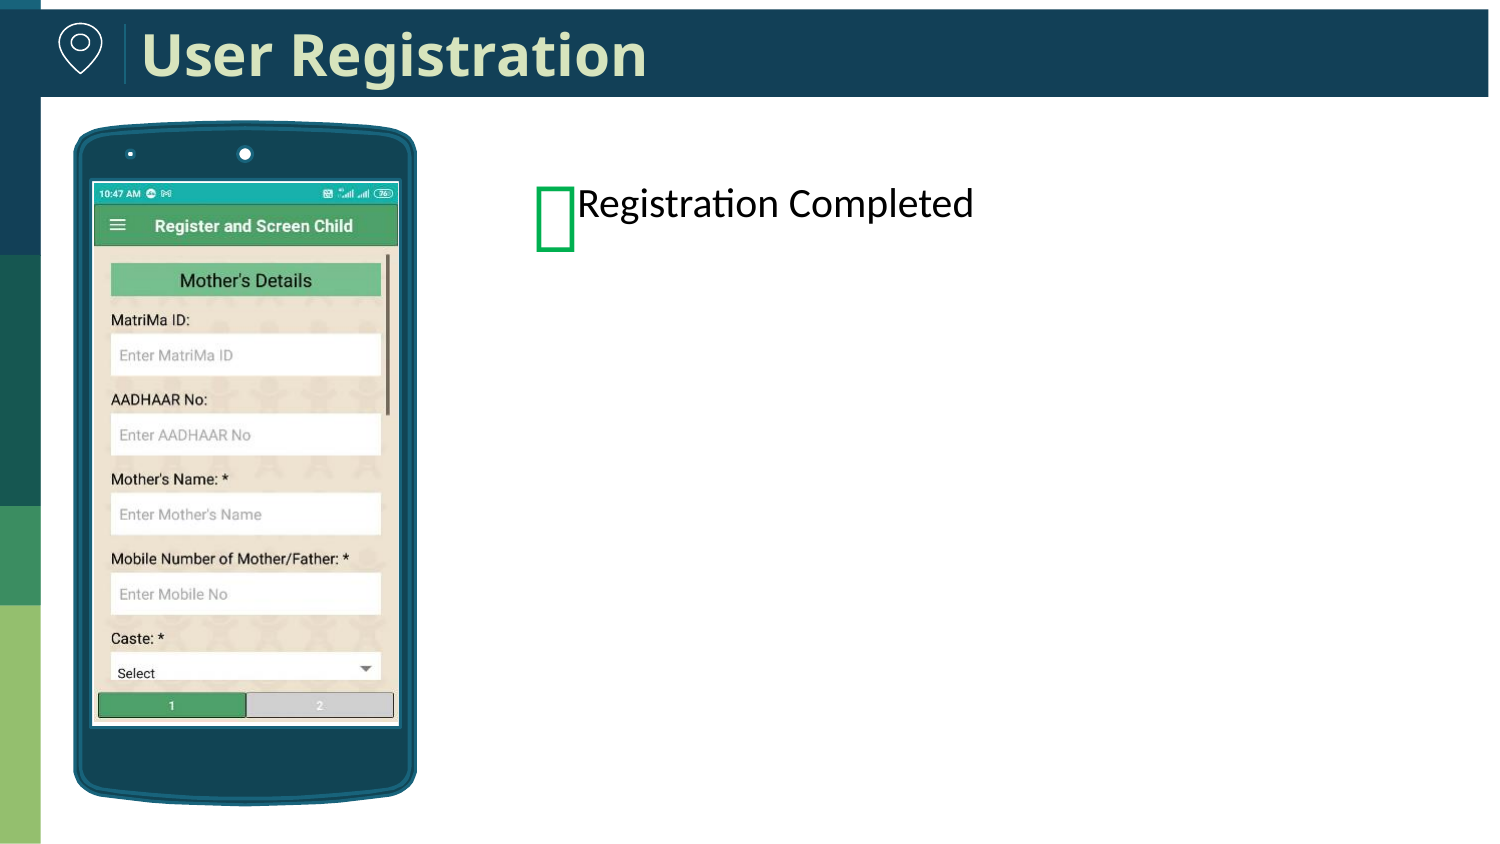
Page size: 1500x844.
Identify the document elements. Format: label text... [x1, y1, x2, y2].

picture [94, 183, 398, 723]
text_box  [437, 171, 675, 260]
text_box User Registration [125, 9, 1500, 97]
text_box Registration Completed [562, 168, 1263, 234]
text_box [74, 121, 416, 805]
